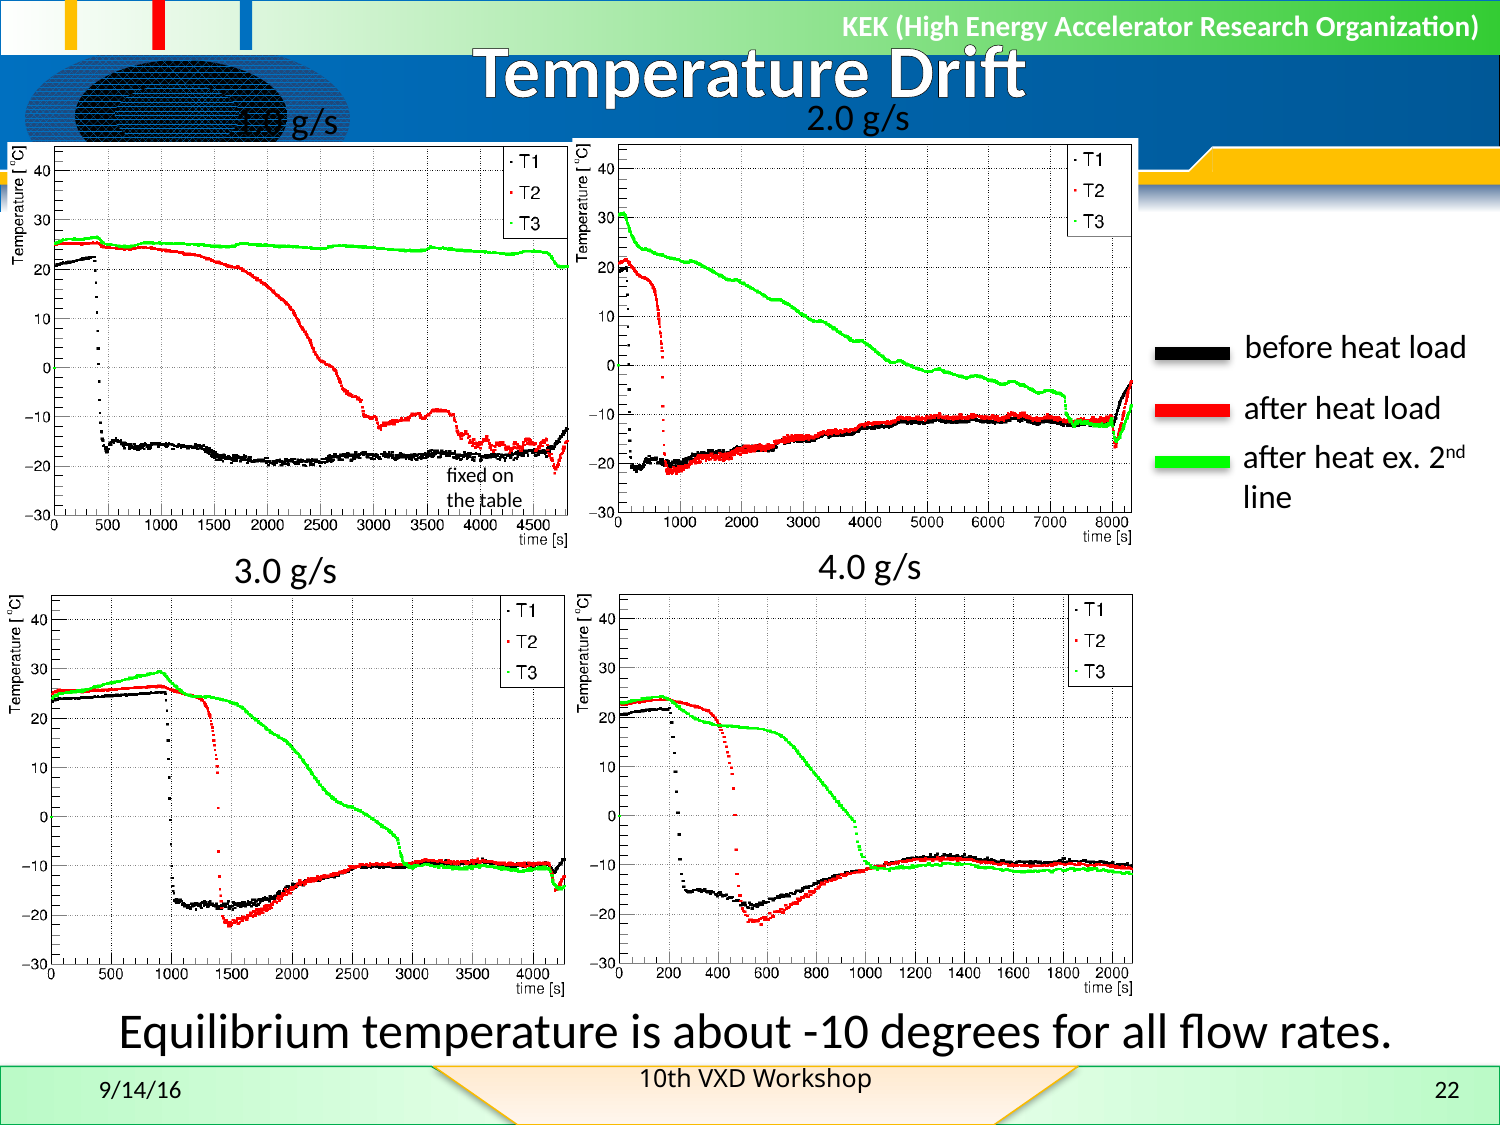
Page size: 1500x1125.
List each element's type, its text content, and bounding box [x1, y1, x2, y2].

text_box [1154, 318, 1500, 463]
text_box after heat ex. 2nd line [1228, 469, 1499, 523]
title Temperature Drift [74, 0, 1426, 162]
text_box Equilibrium temperature is about -10 degrees for all flow rates. [103, 991, 1409, 1067]
picture [2, 589, 571, 998]
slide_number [83, 1066, 434, 1111]
text_box 4.0 g/s [803, 554, 937, 586]
slide_number 22 [1124, 1066, 1476, 1111]
text_box 2.0 g/s [791, 85, 925, 136]
footer 10th VXD Workshop [445, 1054, 1067, 1114]
picture [7, 137, 1139, 549]
picture [574, 587, 1139, 996]
text_box 1.0 g/s [220, 89, 354, 140]
text_box 3.0 g/s [219, 557, 353, 588]
